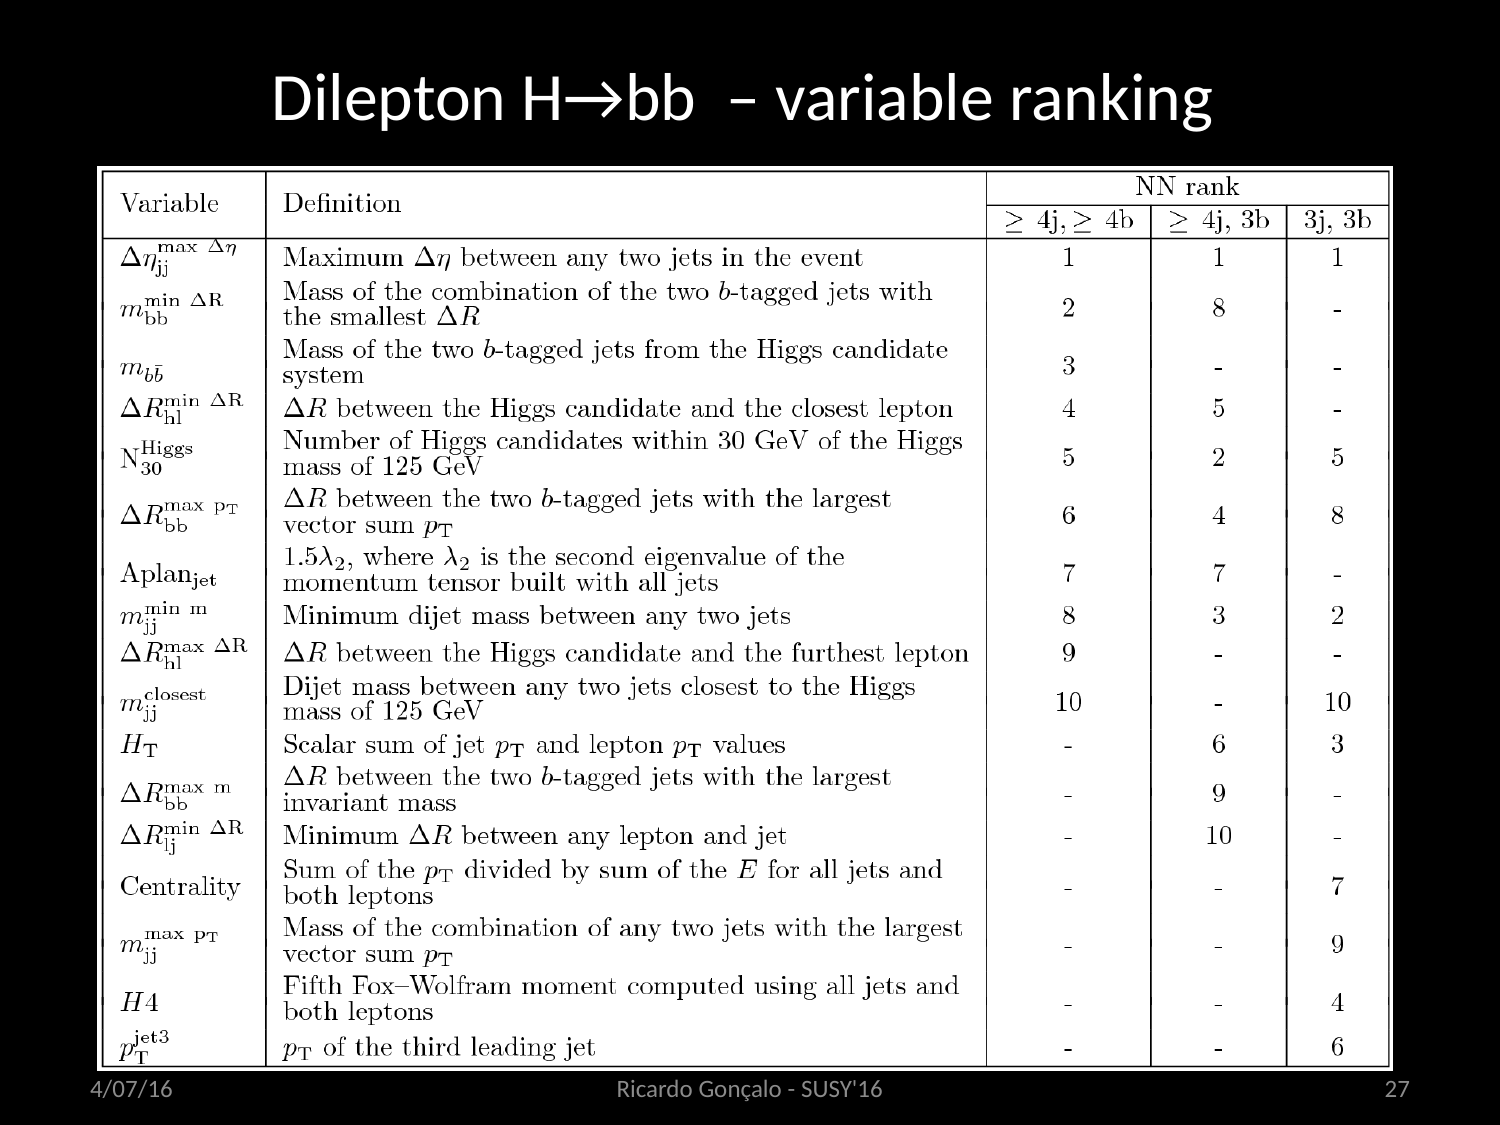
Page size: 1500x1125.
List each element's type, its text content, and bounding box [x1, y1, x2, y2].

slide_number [75, 1057, 425, 1118]
slide_number 27 [1074, 1057, 1425, 1118]
picture [96, 166, 1393, 1072]
title Dilepton H→bb – variable ranking [75, 45, 1425, 143]
footer Ricardo Gonçalo - SUSY'16 [512, 1079, 988, 1118]
